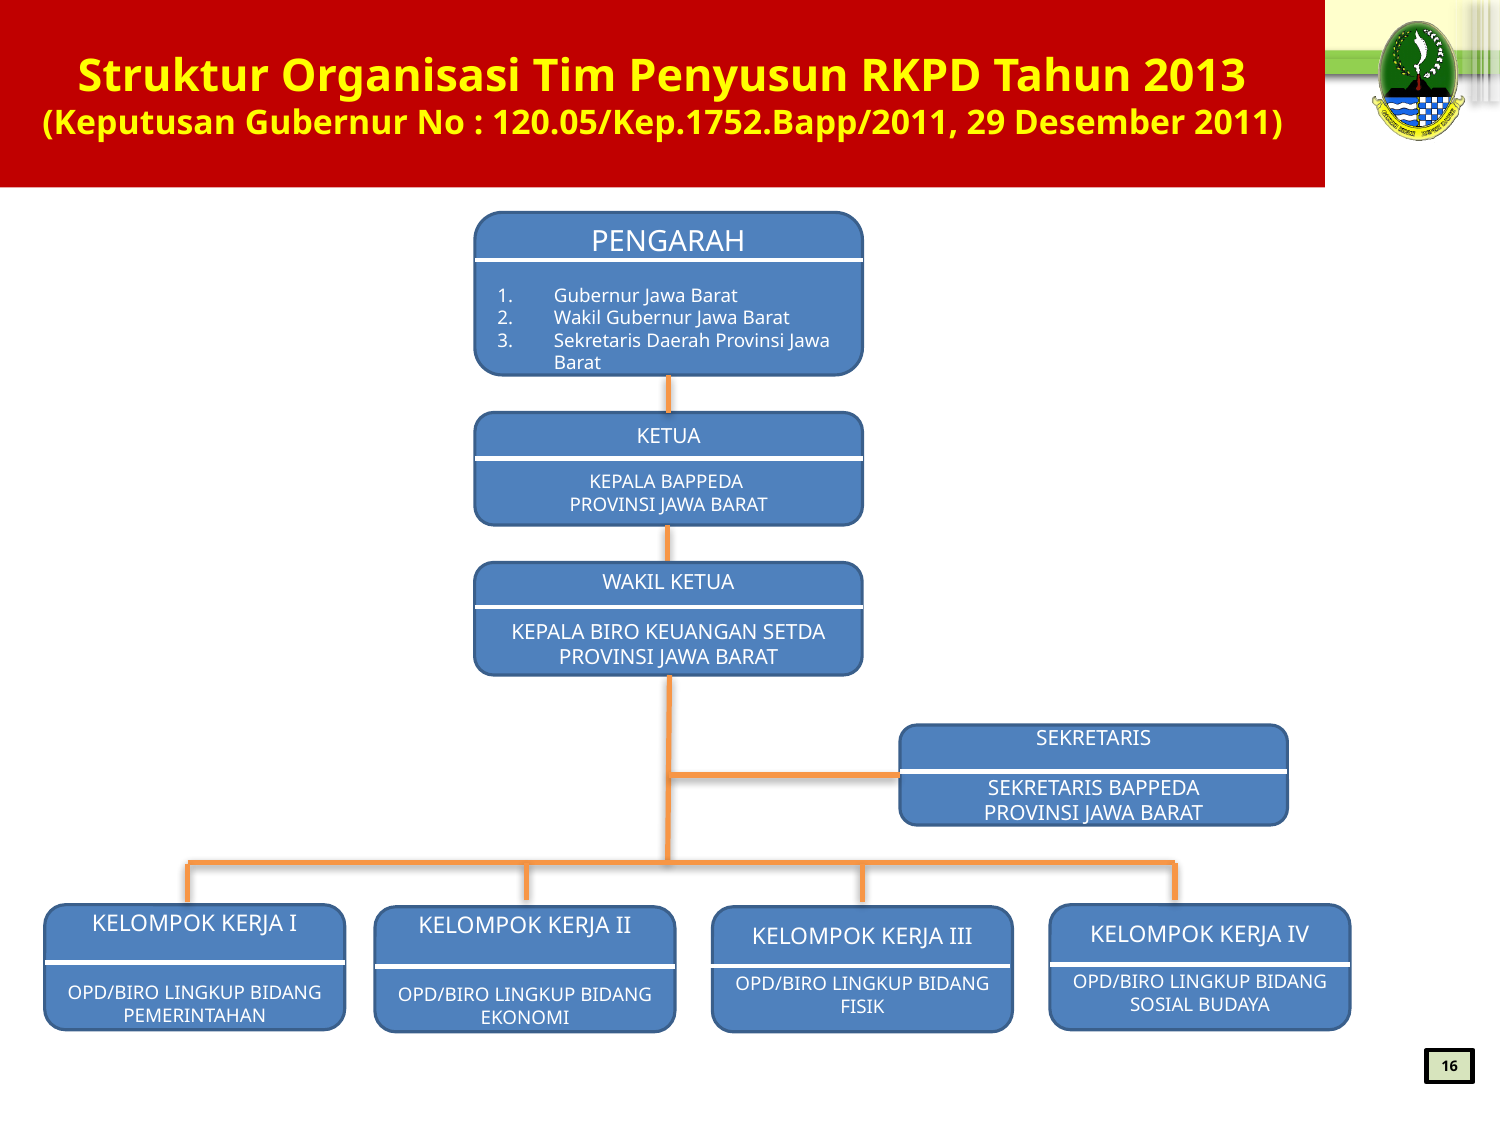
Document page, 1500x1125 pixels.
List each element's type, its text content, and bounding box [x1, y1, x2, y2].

text_box KELOMPOK KERJA III OPD/BIRO LINGKUP BIDANG FISIK [710, 905, 1015, 1034]
text_box WAKIL KETUA KEPALA BIRO KEUANGAN SETDA PROVINSI JAWA BARAT [473, 560, 864, 677]
picture [1359, 11, 1477, 153]
text_box SEKRETARIS SEKRETARIS BAPPEDA PROVINSI JAWA BARAT [898, 723, 1290, 827]
text_box KELOMPOK KERJA I OPD/BIRO LINGKUP BIDANG PEMERINTAHAN [43, 967, 347, 1032]
text_box KELOMPOK KERJA II OPD/BIRO LINGKUP BIDANG EKONOMI [373, 905, 677, 1034]
text_box KELOMPOK KERJA I OPD/BIRO LINGKUP BIDANG PEMERINTAHAN [43, 903, 347, 966]
text_box KETUA KEPALA BAPPEDA PROVINSI JAWA BARAT [473, 410, 865, 527]
text_box Struktur Organisasi Tim Penyusun RKPD Tahun 2013 (Keputusan Gubernur No : 120.05/Kep.1752.Bapp/2011, 29 Desember 2011) [0, 0, 1325, 188]
text_box PENGARAH Gubernur Jawa Barat Wakil Gubernur Jawa Barat Sekretaris Daerah Provinsi Jawa Barat [473, 210, 865, 377]
text_box 16 [1426, 1049, 1473, 1083]
text_box KELOMPOK KERJA IV OPD/BIRO LINGKUP BIDANG SOSIAL BUDAYA [1048, 903, 1352, 1032]
